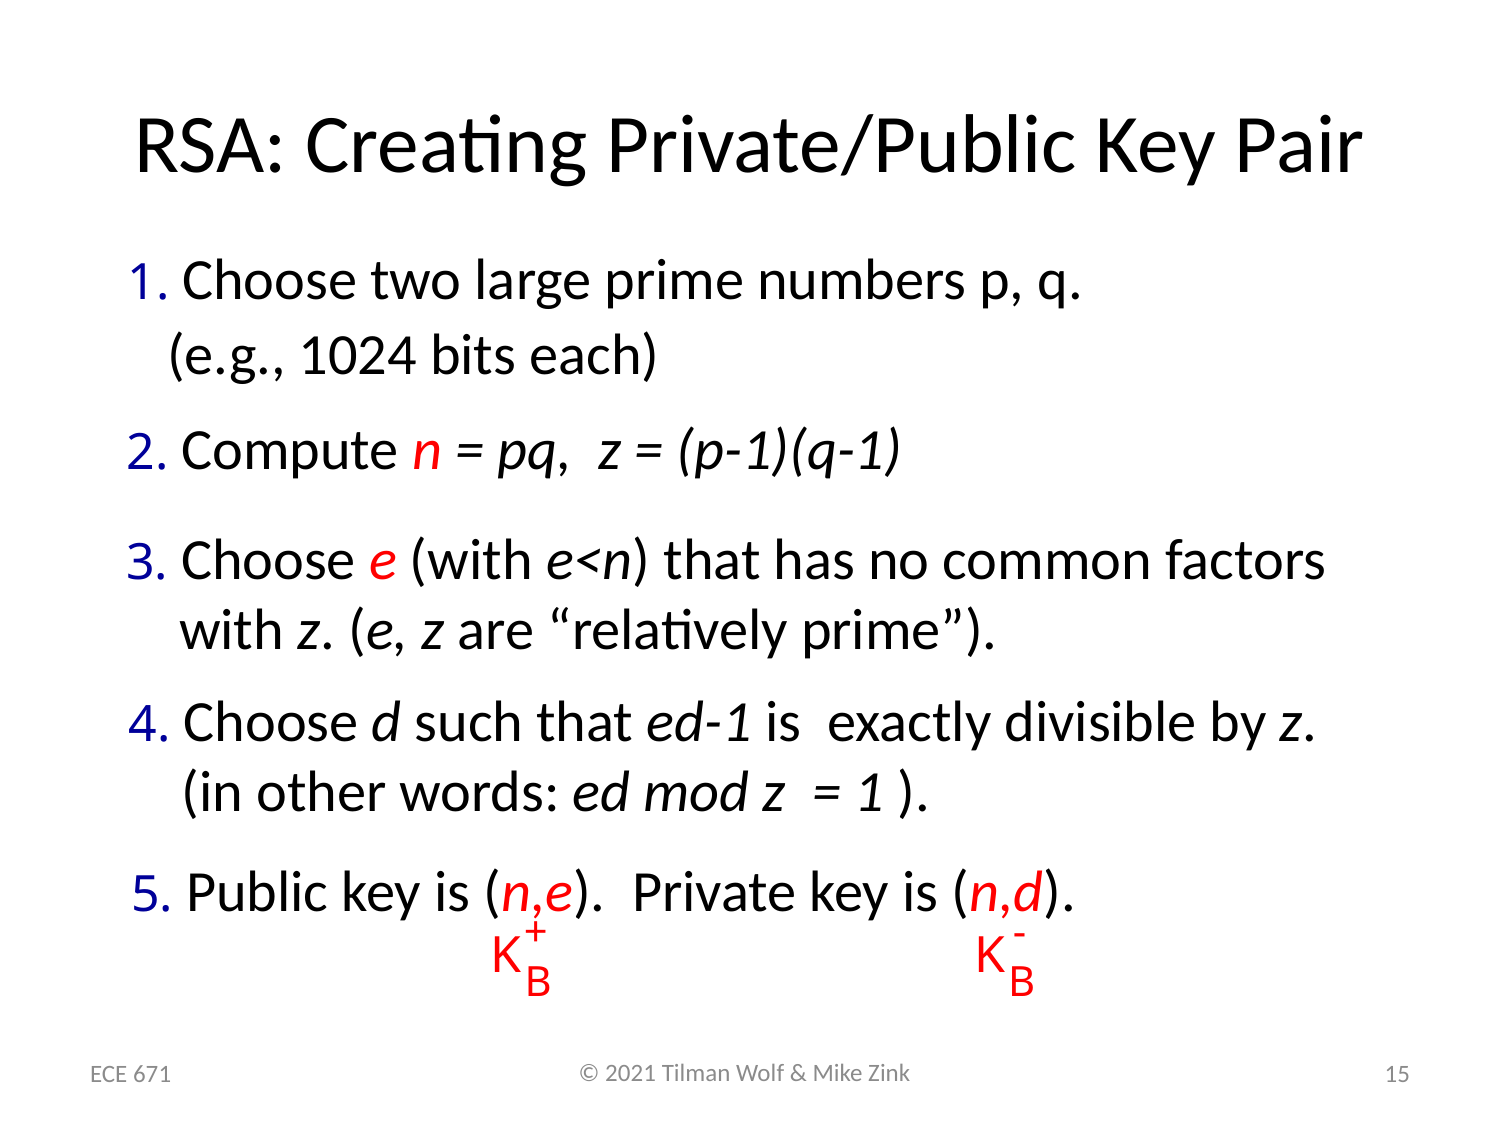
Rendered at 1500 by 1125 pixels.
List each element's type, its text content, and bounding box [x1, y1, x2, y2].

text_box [474, 896, 567, 1013]
text_box 5. Public key is (n,e). Private key is (n,d). [116, 845, 1092, 931]
text_box 2. Compute n = pq, z = (p-1)(q-1) [111, 403, 918, 489]
text_box 3. Choose e (with e<n) that has no common factors with z. (e, z are “relatively prime”). [111, 513, 1342, 669]
title RSA: Creating Private/Public Key Pair [75, 45, 1425, 233]
text_box 4. Choose d such that ed-1 is exactly divisible by z. (in other words: ed mod z = 1 ). [114, 676, 1333, 831]
slide_number ECE 671 [75, 1042, 425, 1103]
slide_number 15 [1074, 1042, 1425, 1103]
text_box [958, 896, 1051, 1013]
text_box 1. Choose two large prime numbers p, q. (e.g., 1024 bits each) [112, 242, 1112, 395]
